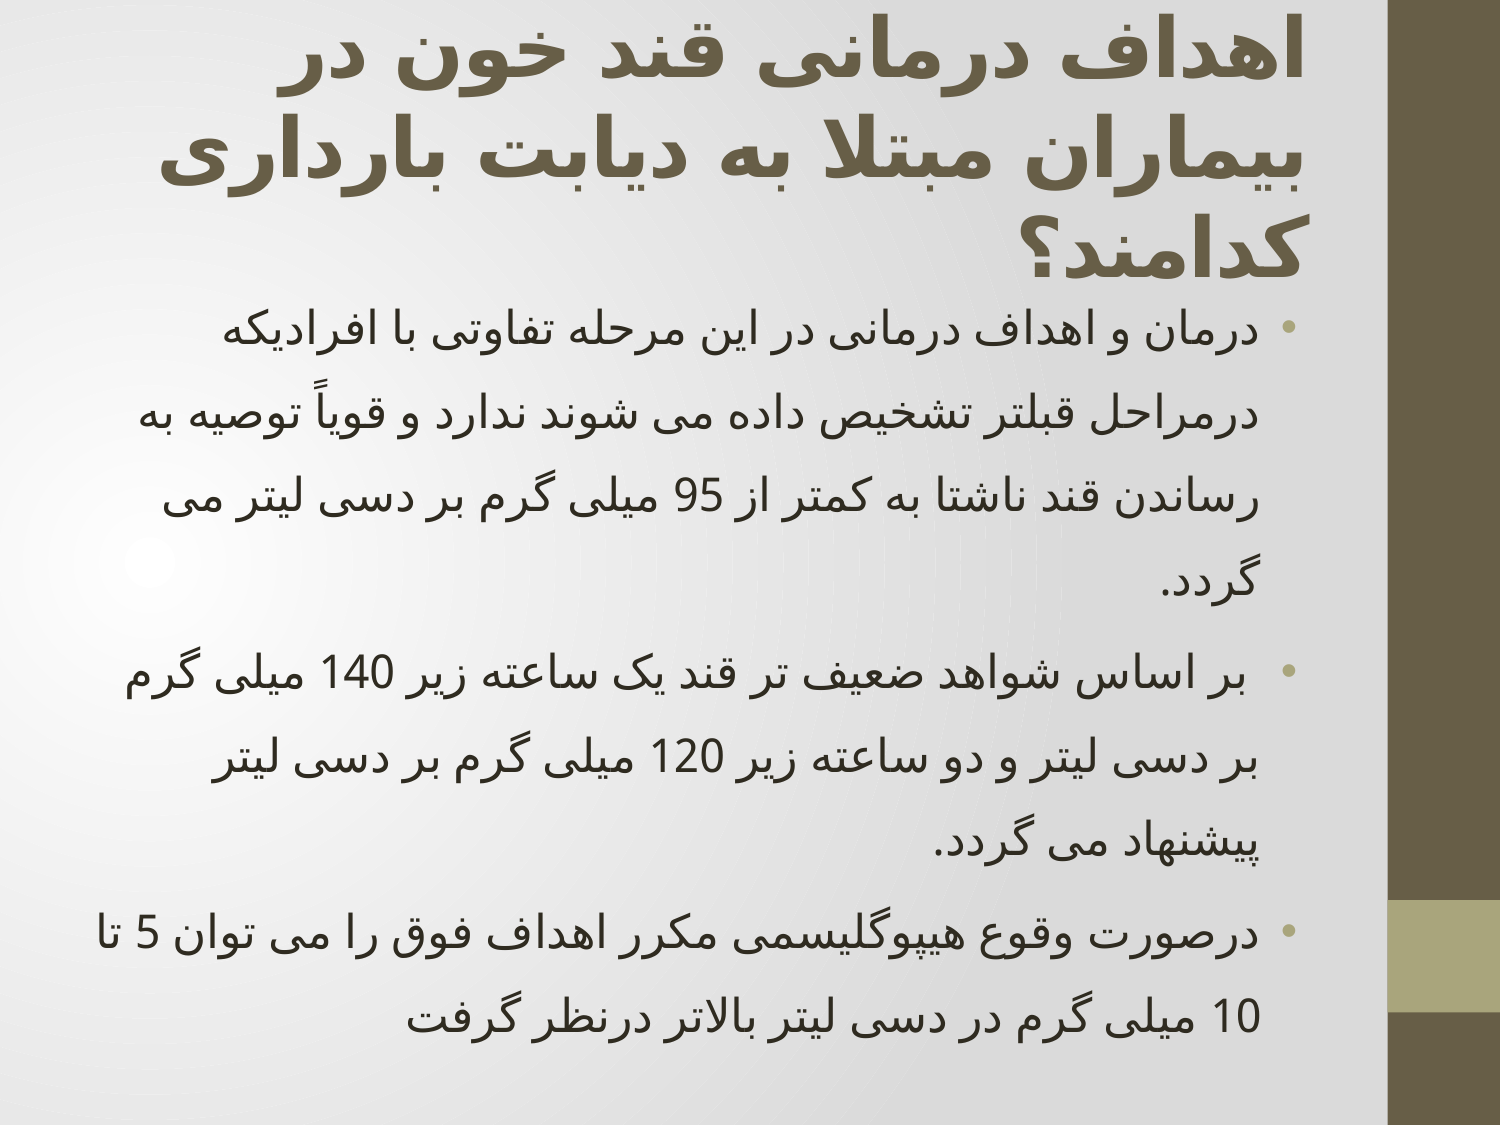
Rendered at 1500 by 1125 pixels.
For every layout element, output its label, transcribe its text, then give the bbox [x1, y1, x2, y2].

title اهداف درمانی قند خون در بیماران مبتلا به دیابت بارداری کدامند؟ [75, 99, 1325, 262]
list درمان و اهداف درمانی در این مرحله تفاوتی با افرادیکه درمراحل قبلتر تشخیص داده می شوند ندارد و قویاً توصیه به رساندن قند ناشتا به کمتر از 95 میلی گرم بر دسی لیتر می گردد. بر اساس شواهد ضعیف تر قند یک ساعته زیر 140 میلی گرم بر دسی لیتر و دو ساعته زیر 120 میلی گرم بر دسی لیتر پیشنهاد می گردد. درصورت وقوع هیپوگلیسمی مکرر اهداف فوق را می توان 5 تا 10 میلی گرم در دسی لیتر بالاتر درنظر گرفت [75, 262, 1325, 1050]
